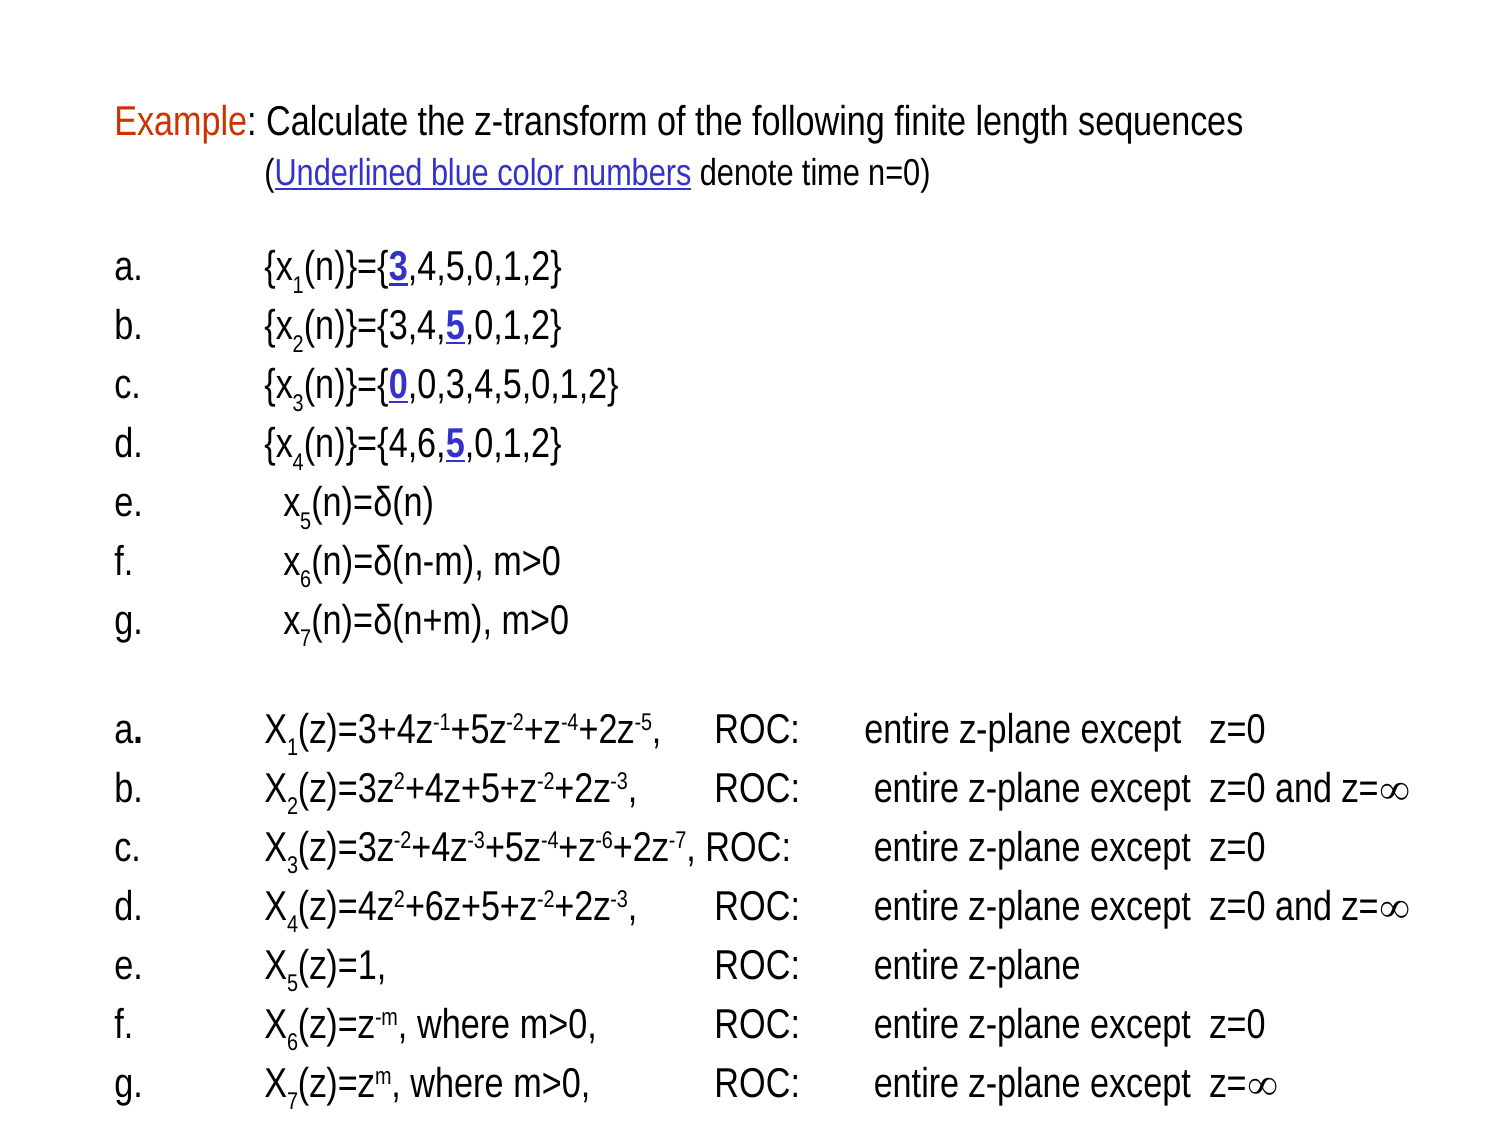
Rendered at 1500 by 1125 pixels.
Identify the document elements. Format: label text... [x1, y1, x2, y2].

text_box Example: Calculate the z-transform of the following finite length sequences (Underlined blue color numbers denote time n=0) a. {x1(n)}={3,4,5,0,1,2} b. {x2(n)}={3,4,5,0,1,2} c. {x3(n)}={0,0,3,4,5,0,1,2} d. {x4(n)}={4,6,5,0,1,2} e. x5(n)=δ(n) f. x6(n)=δ(n-m), m>0 g. x7(n)=δ(n+m), m>0 a. X1(z)=3+4z-1+5z-2+z-4+2z-5, ROC: entire z-plane except z=0 b. X2(z)=3z2+4z+5+z-2+2z-3, ROC: entire z-plane except z=0 and z= c. X3(z)=3z-2+4z-3+5z-4+z-6+2z-7, ROC: entire z-plane except z=0 d. X4(z)=4z2+6z+5+z-2+2z-3, ROC: entire z-plane except z=0 and z= e. X5(z)=1, ROC: entire z-plane f. X6(z)=z-m, where m>0, ROC: entire z-plane except z=0 g. X7(z)=zm, where m>0, ROC: entire z-plane except z= [99, 86, 1425, 1122]
